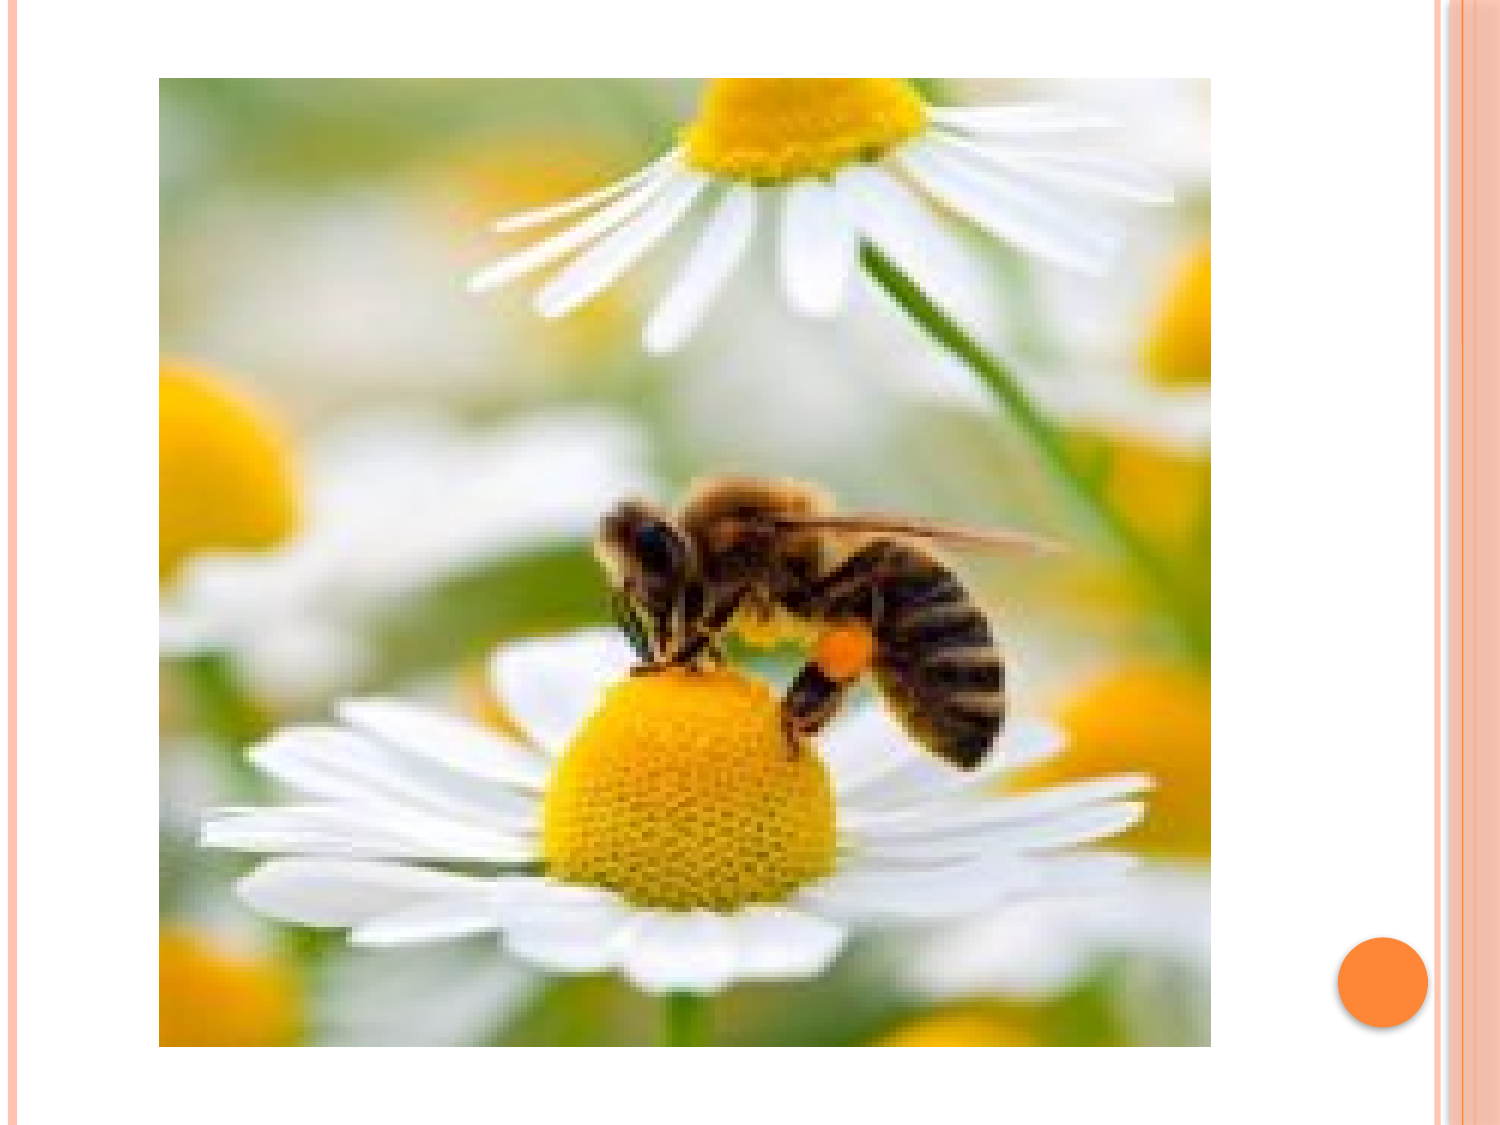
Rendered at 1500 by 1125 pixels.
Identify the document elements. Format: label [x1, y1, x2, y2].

picture [158, 77, 1212, 1048]
